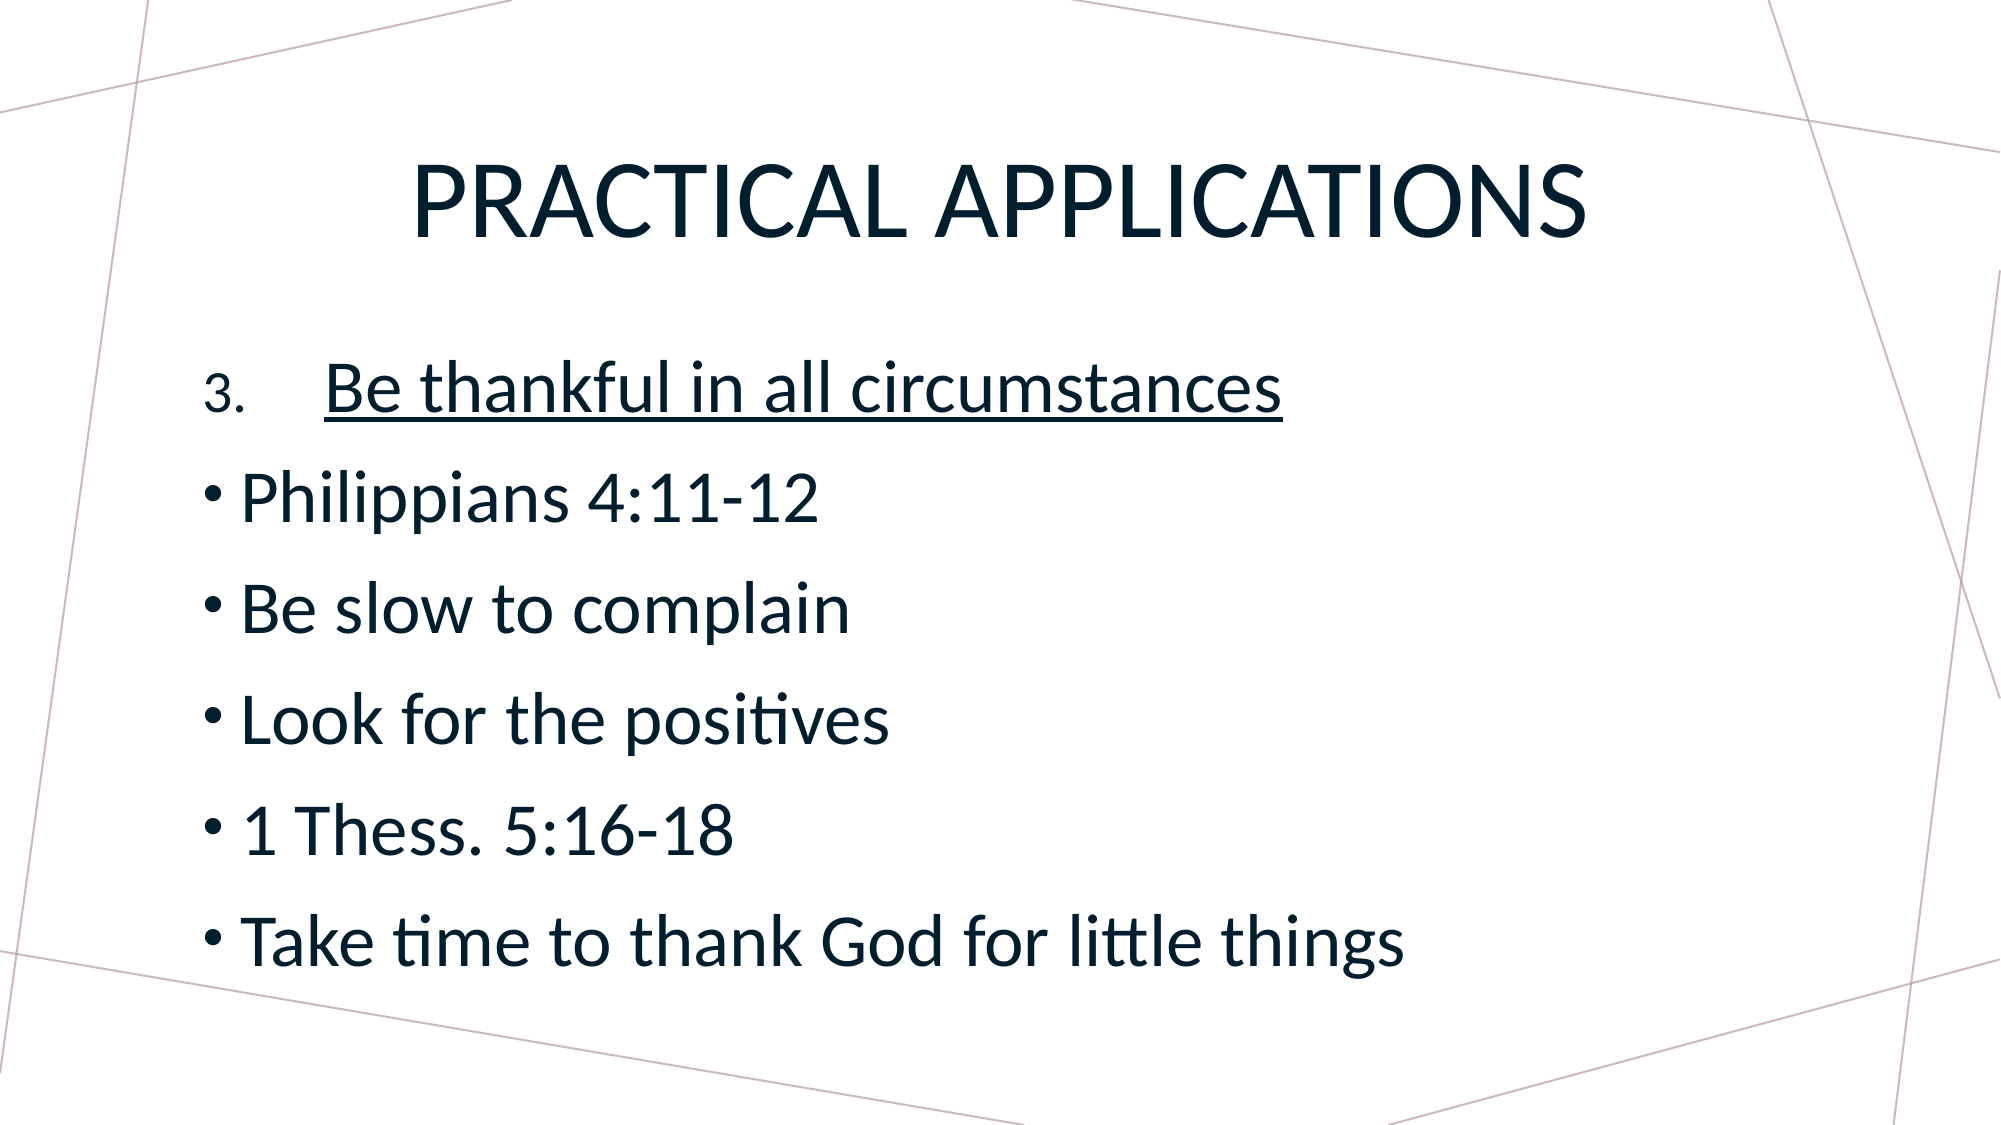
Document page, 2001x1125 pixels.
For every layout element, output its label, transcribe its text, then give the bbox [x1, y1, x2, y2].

title Practical Applications [187, 87, 1813, 315]
list Be thankful in all circumstances Philippians 4:11-12 Be slow to complain Look for the positives 1 Thess. 5:16-18 Take time to thank God for little things [187, 329, 1813, 1096]
